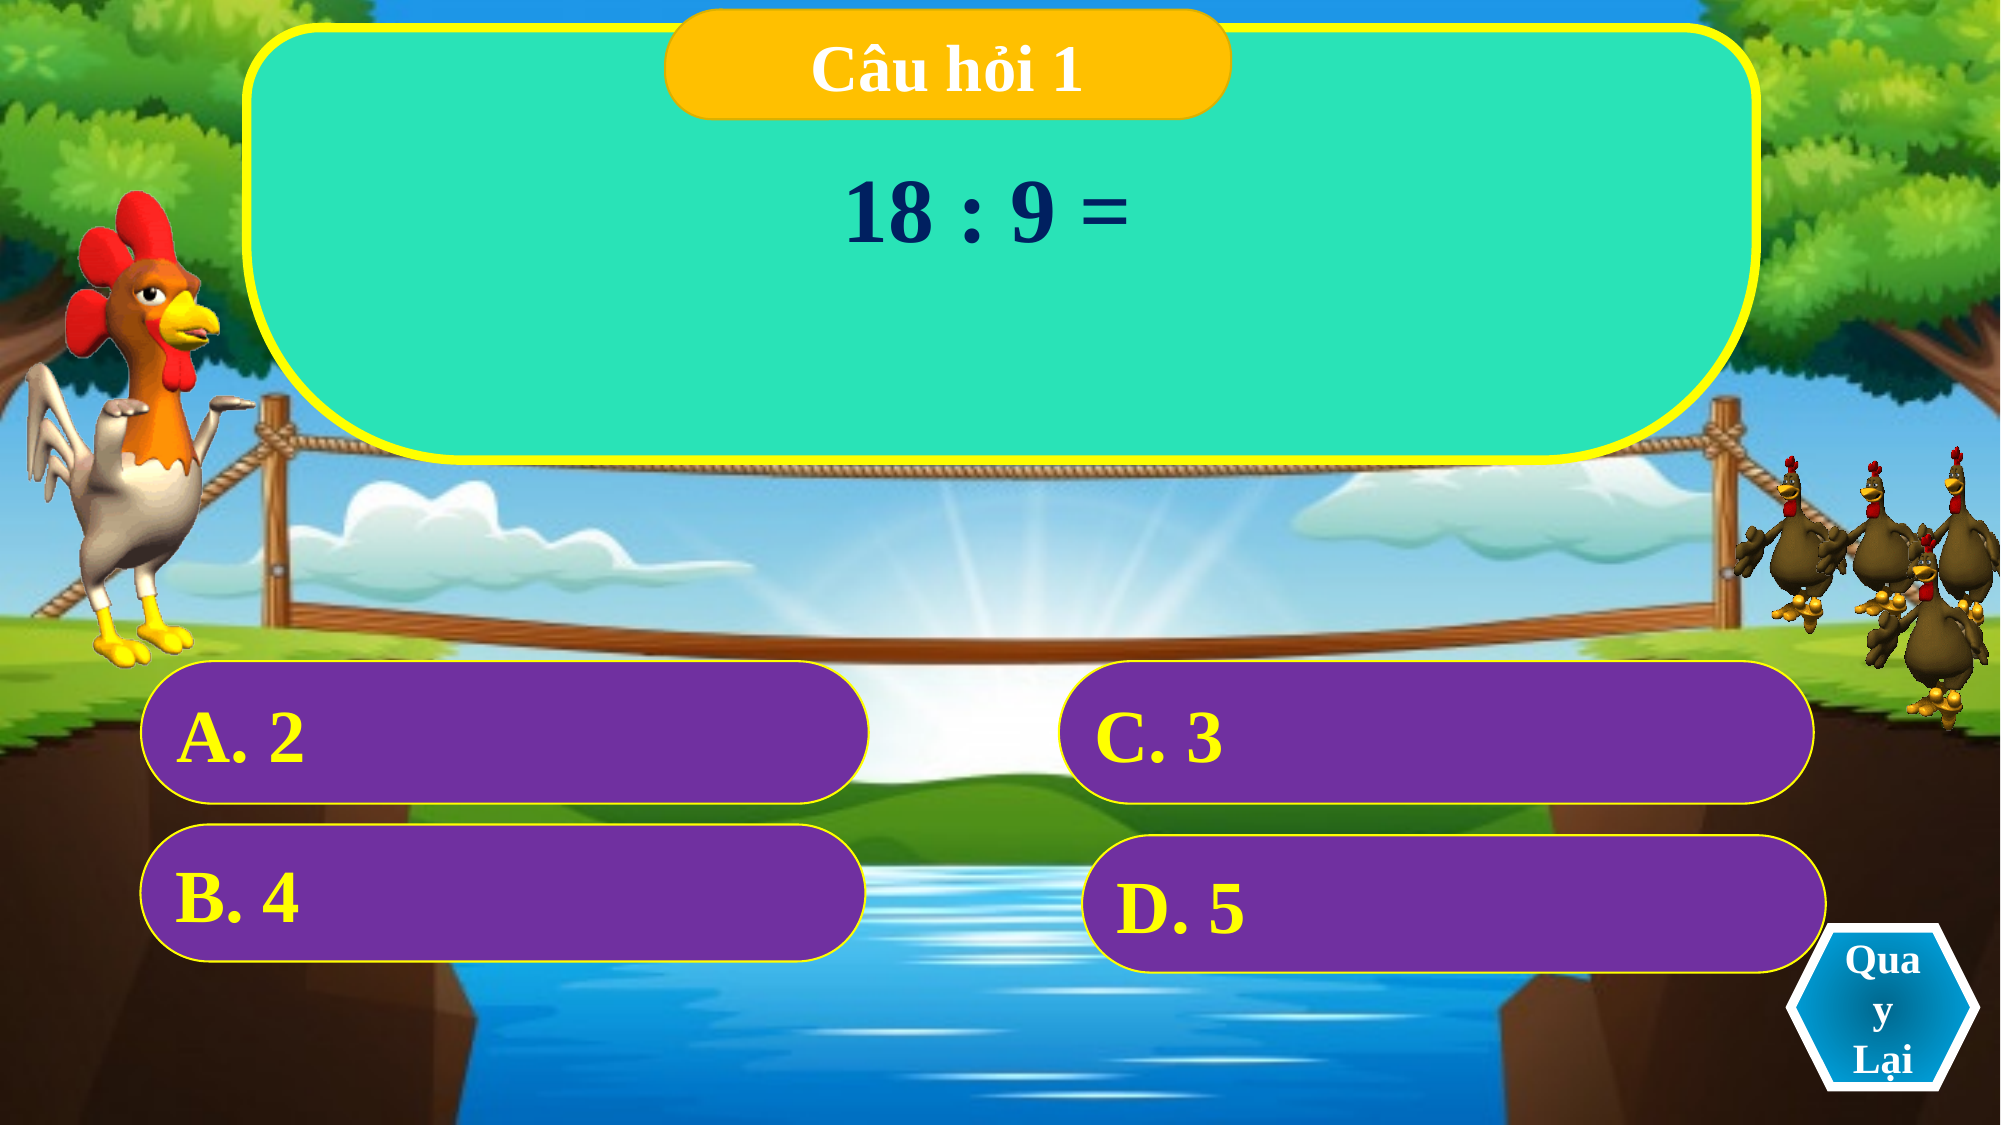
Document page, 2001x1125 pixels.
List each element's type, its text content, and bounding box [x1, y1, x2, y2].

text_box Câu hỏi 1 [664, 8, 1233, 121]
text_box Quay Lại [1789, 926, 1977, 1088]
text_box D. 5 [1081, 834, 1827, 974]
text_box 18 : 9 = [561, 143, 1437, 269]
text_box [245, 26, 1758, 462]
text_box A. 2 [139, 660, 870, 805]
text_box B. 4 [139, 823, 867, 963]
picture [0, 0, 2001, 1125]
text_box C. 3 [1057, 660, 1813, 805]
